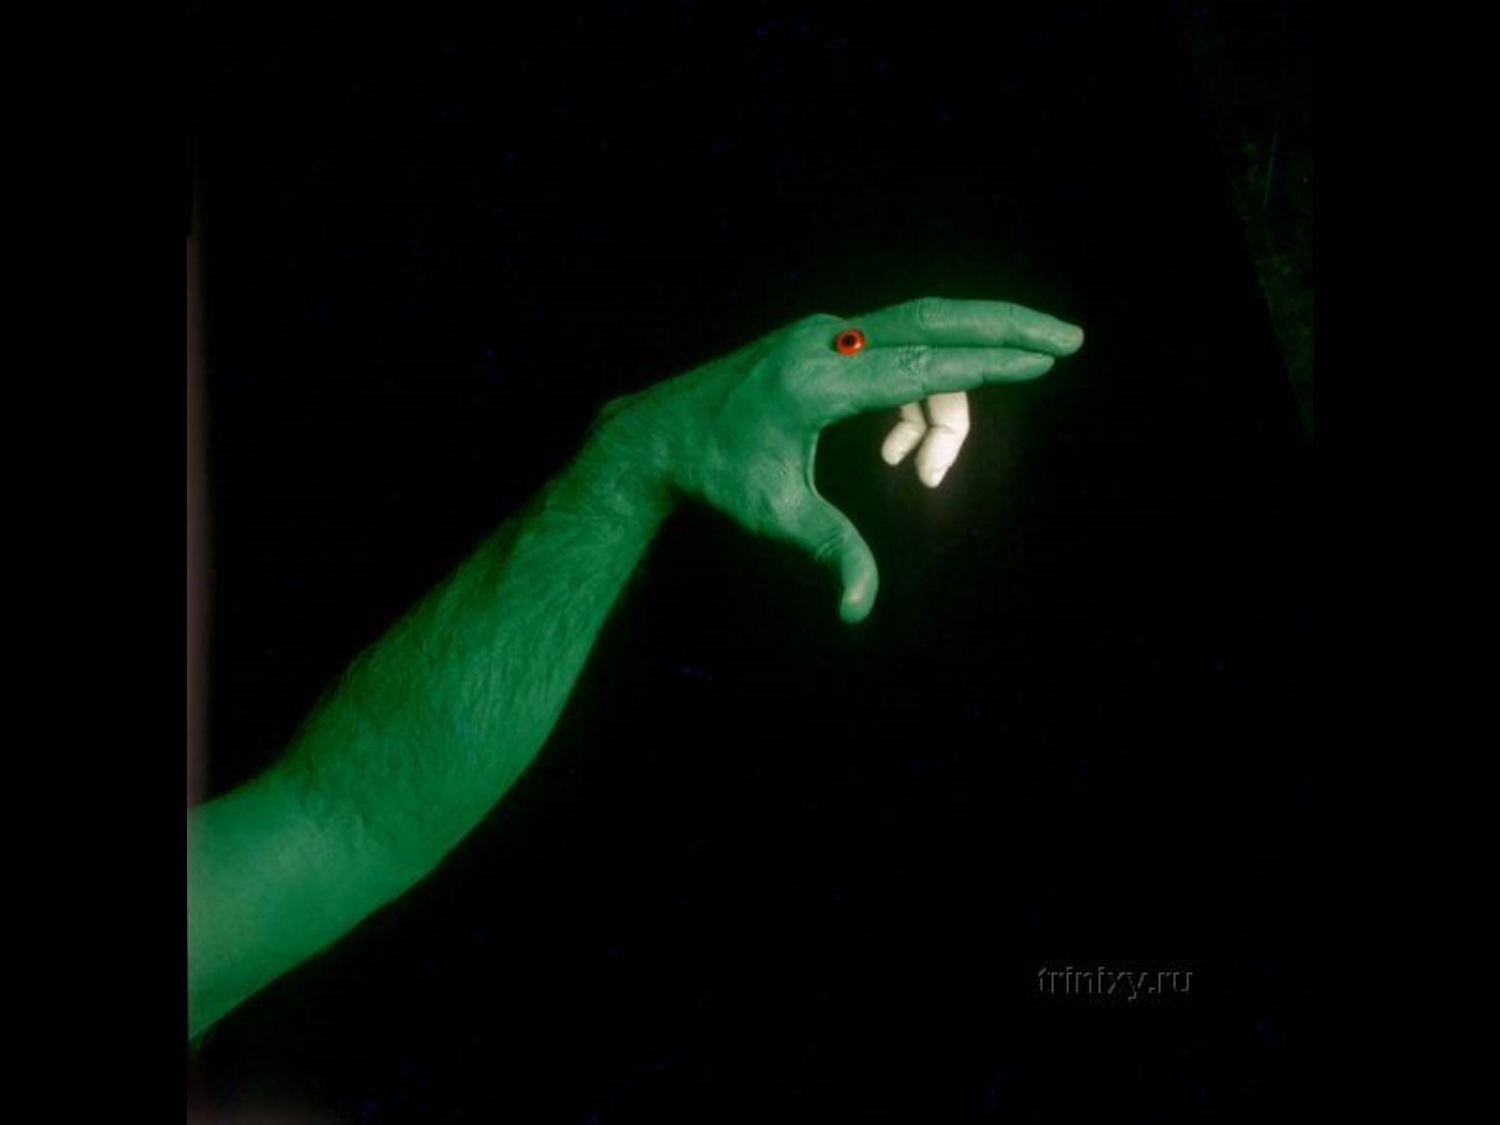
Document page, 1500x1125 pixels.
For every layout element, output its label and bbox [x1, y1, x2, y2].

picture [187, 0, 1313, 1125]
